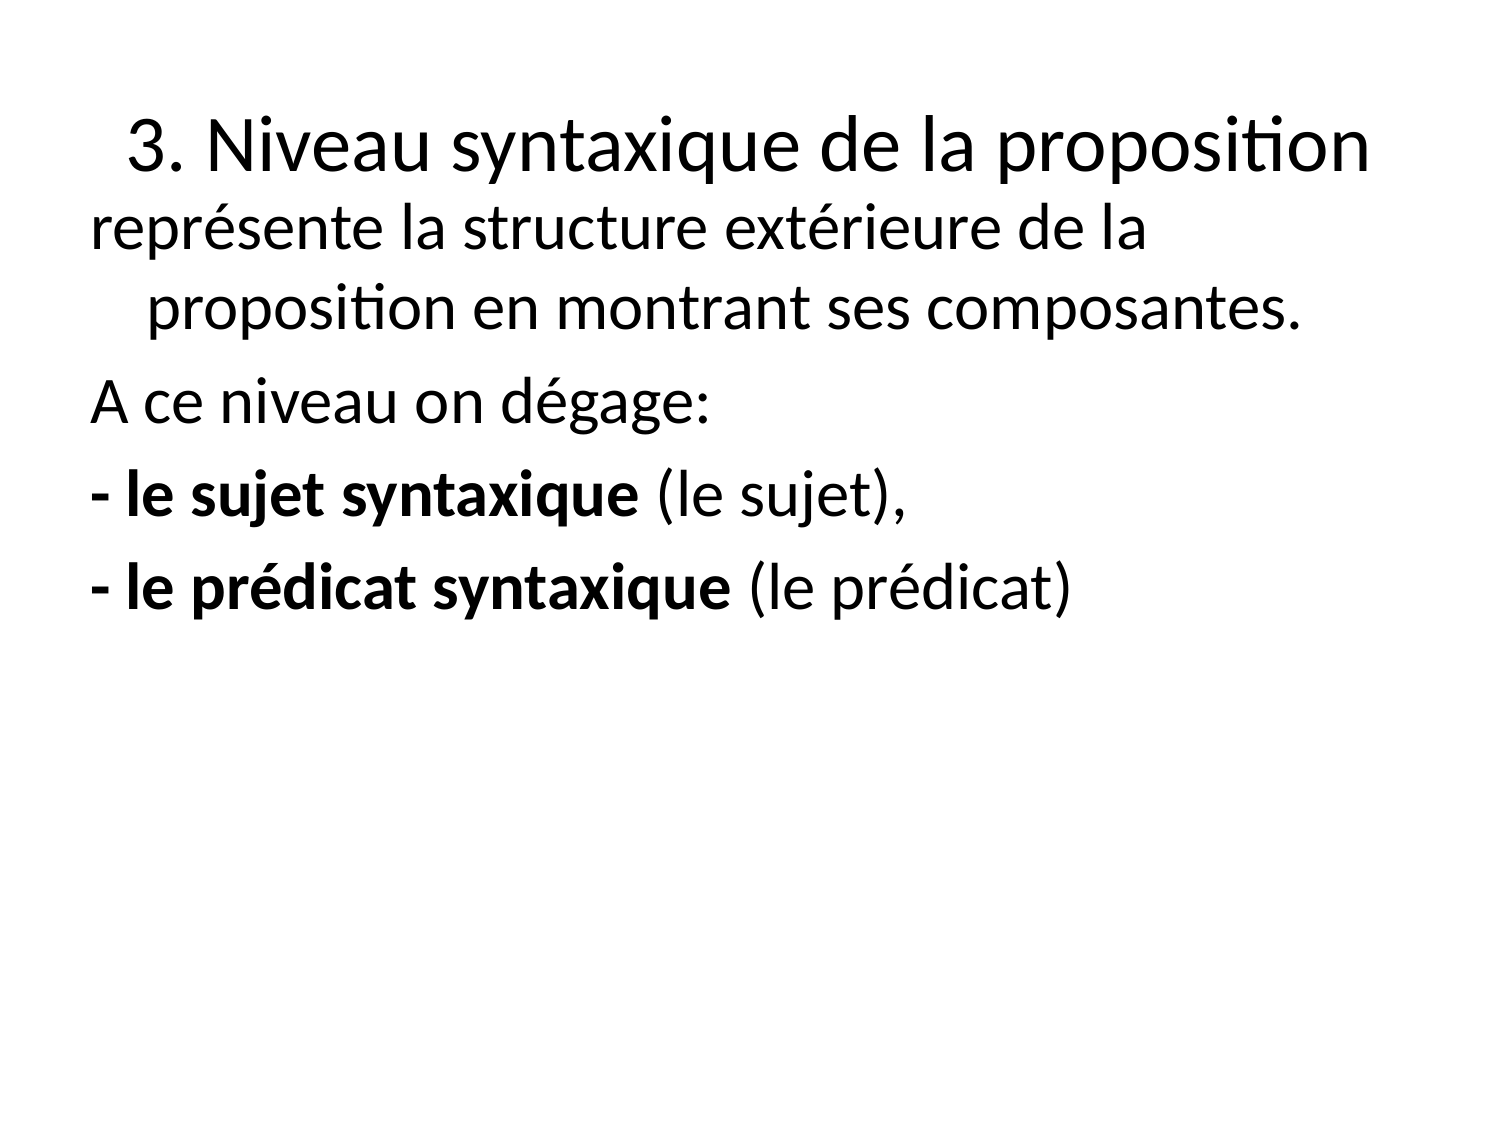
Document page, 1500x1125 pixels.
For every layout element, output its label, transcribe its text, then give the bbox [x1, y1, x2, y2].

title 3. Niveau syntaxique de la proposition [75, 45, 1425, 175]
list représente la structure extérieure de la proposition en montrant ses composantes. A ce niveau on dégage: - le sujet syntaxique (le sujet), - le prédicat syntaxique (le prédicat) [75, 175, 1425, 1005]
